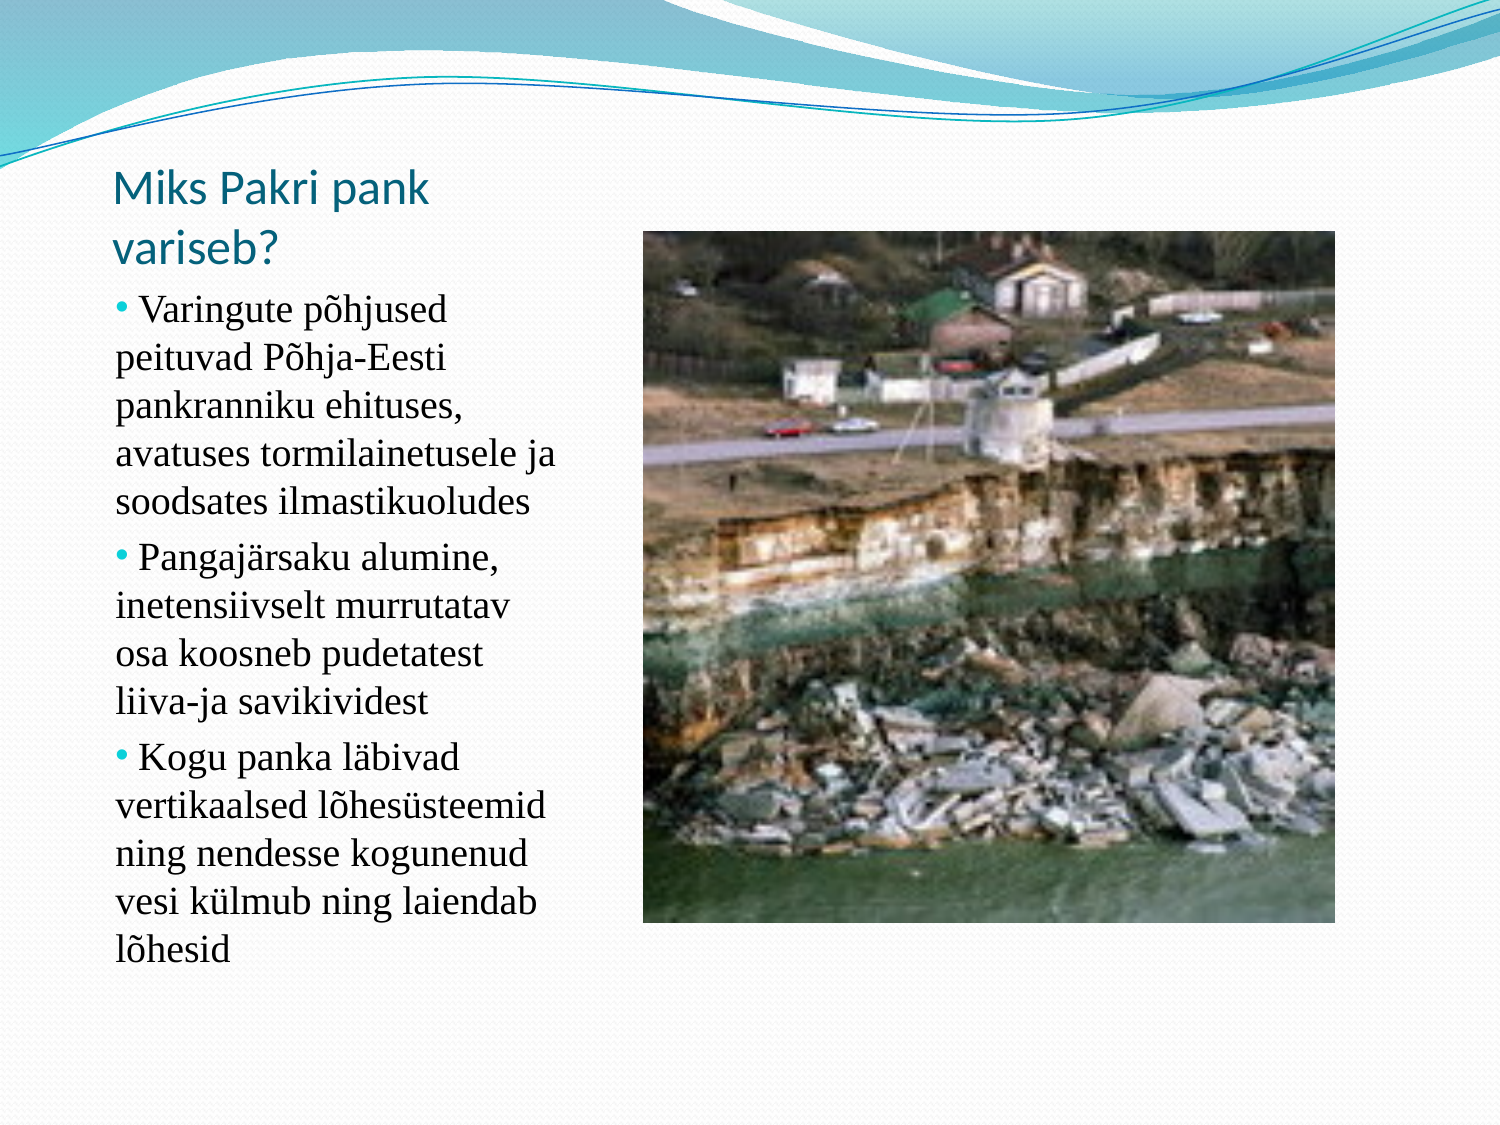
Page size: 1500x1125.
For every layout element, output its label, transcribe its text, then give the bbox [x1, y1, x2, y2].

list Varingute põhjused peituvad Põhja-Eesti pankranniku ehituses, avatuses tormilainetusele ja soodsates ilmastikuoludes Pangajärsaku alumine, inetensiivselt murrutatav osa koosneb pudetatest liiva-ja savikividest Kogu panka läbivad vertikaalsed lõhesüsteemid ning nendesse kogunenud vesi külmub ning laiendab lõhesid [112, 275, 563, 1025]
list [643, 231, 1335, 923]
title Miks Pakri pank variseb? [112, 84, 563, 275]
